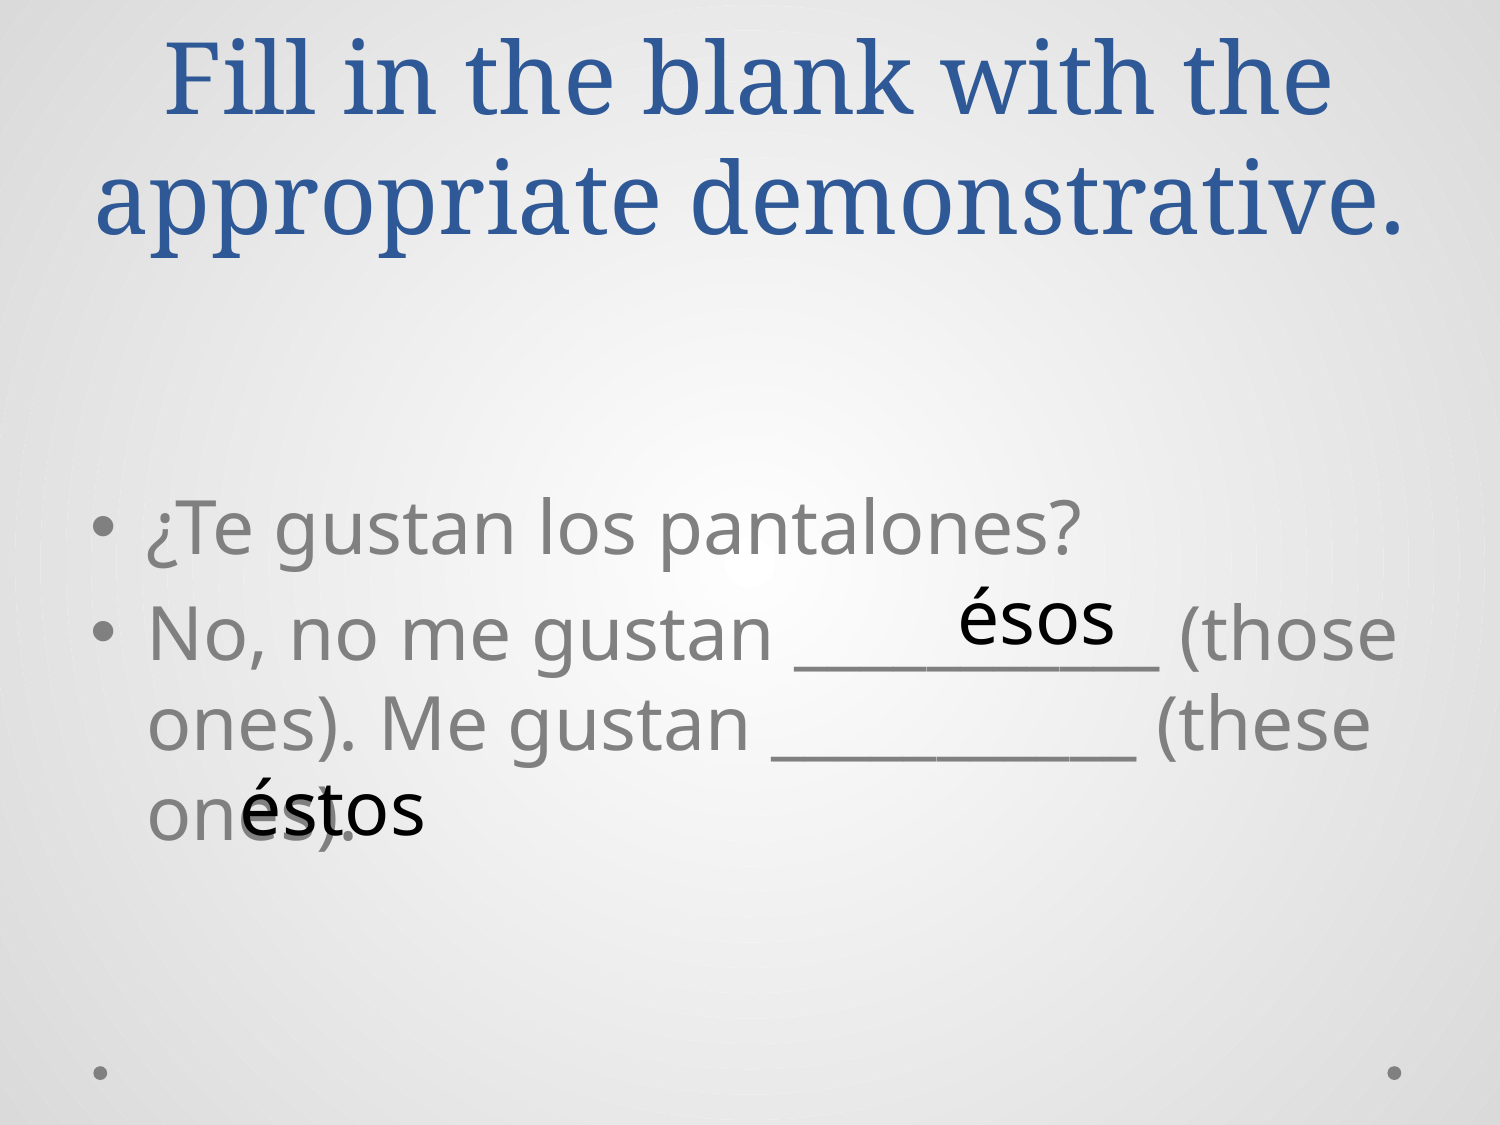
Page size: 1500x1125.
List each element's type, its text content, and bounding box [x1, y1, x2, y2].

list ¿Te gustan los pantalones? No, no me gustan ___________ (those ones). Me gustan ___________ (these ones). [75, 262, 1425, 1005]
text_box éstos [224, 753, 450, 859]
text_box ésos [942, 562, 1138, 668]
title Fill in the blank with the appropriate demonstrative. [75, 0, 1425, 262]
